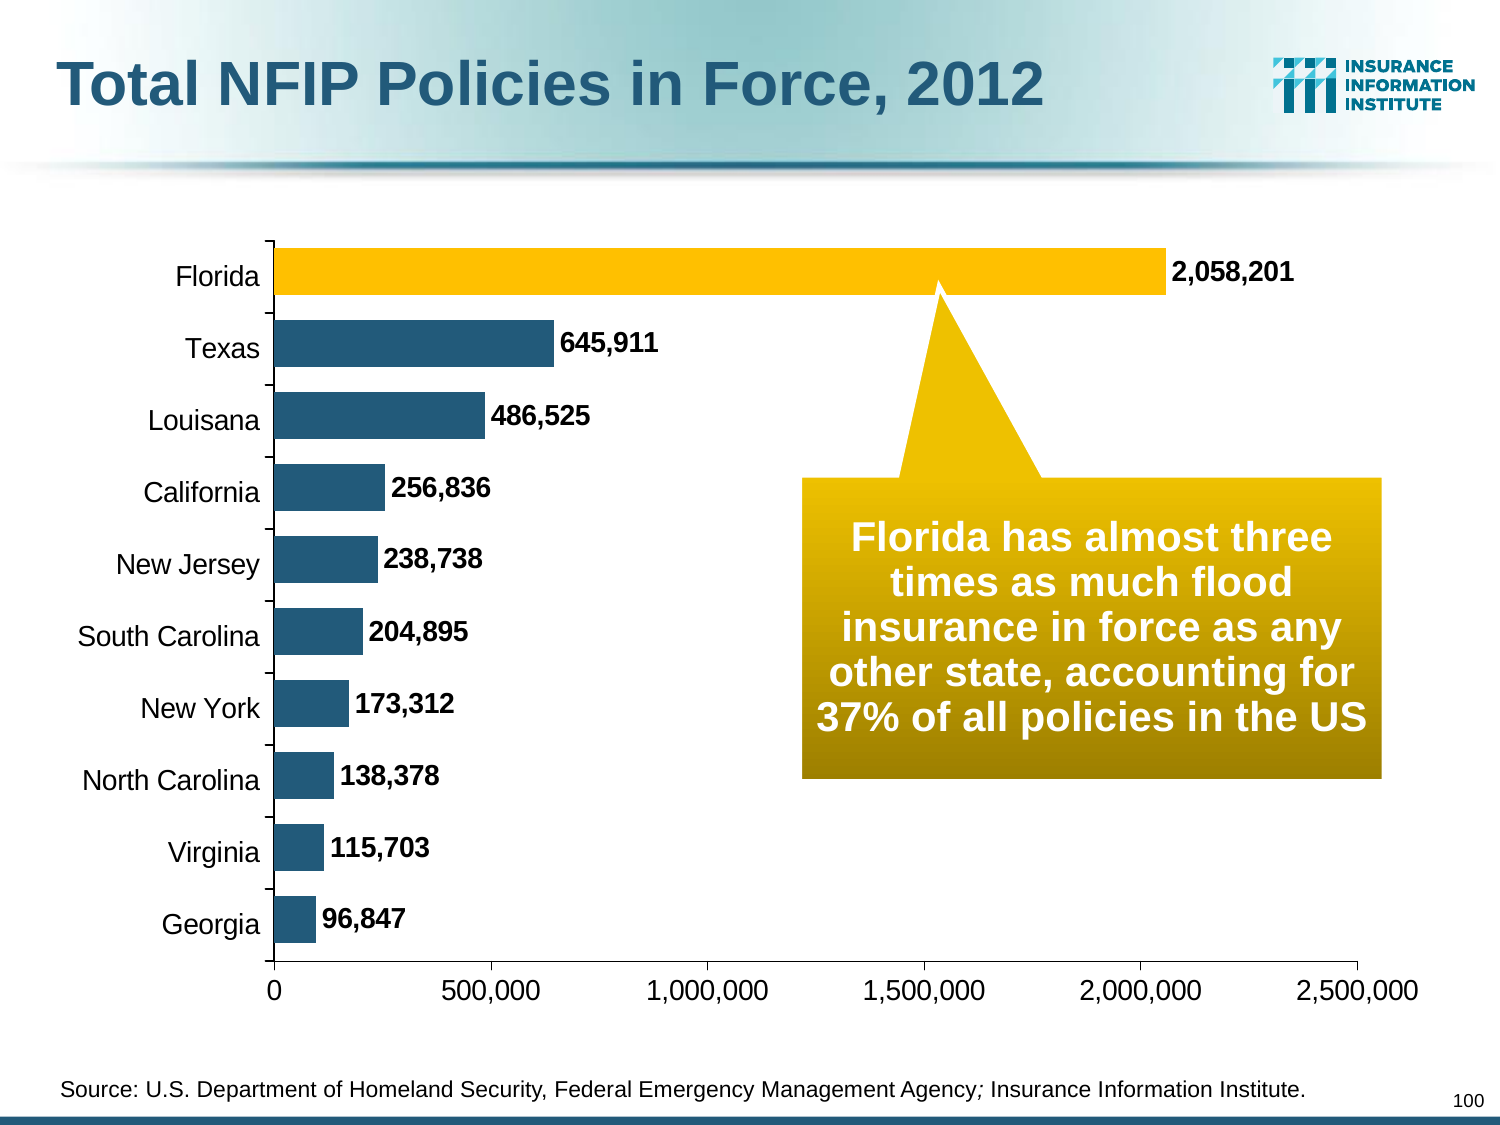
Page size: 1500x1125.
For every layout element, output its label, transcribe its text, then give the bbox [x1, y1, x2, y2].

title Total NFIP Policies in Force, 2012 [48, 14, 1264, 157]
chart [51, 209, 1421, 1033]
picture [0, 0, 1500, 189]
slide_number 100 [1410, 1091, 1485, 1112]
text_box Source: U.S. Department of Homeland Security, Federal Emergency Management Agency; Insurance Information Institute. [0, 1045, 1320, 1125]
